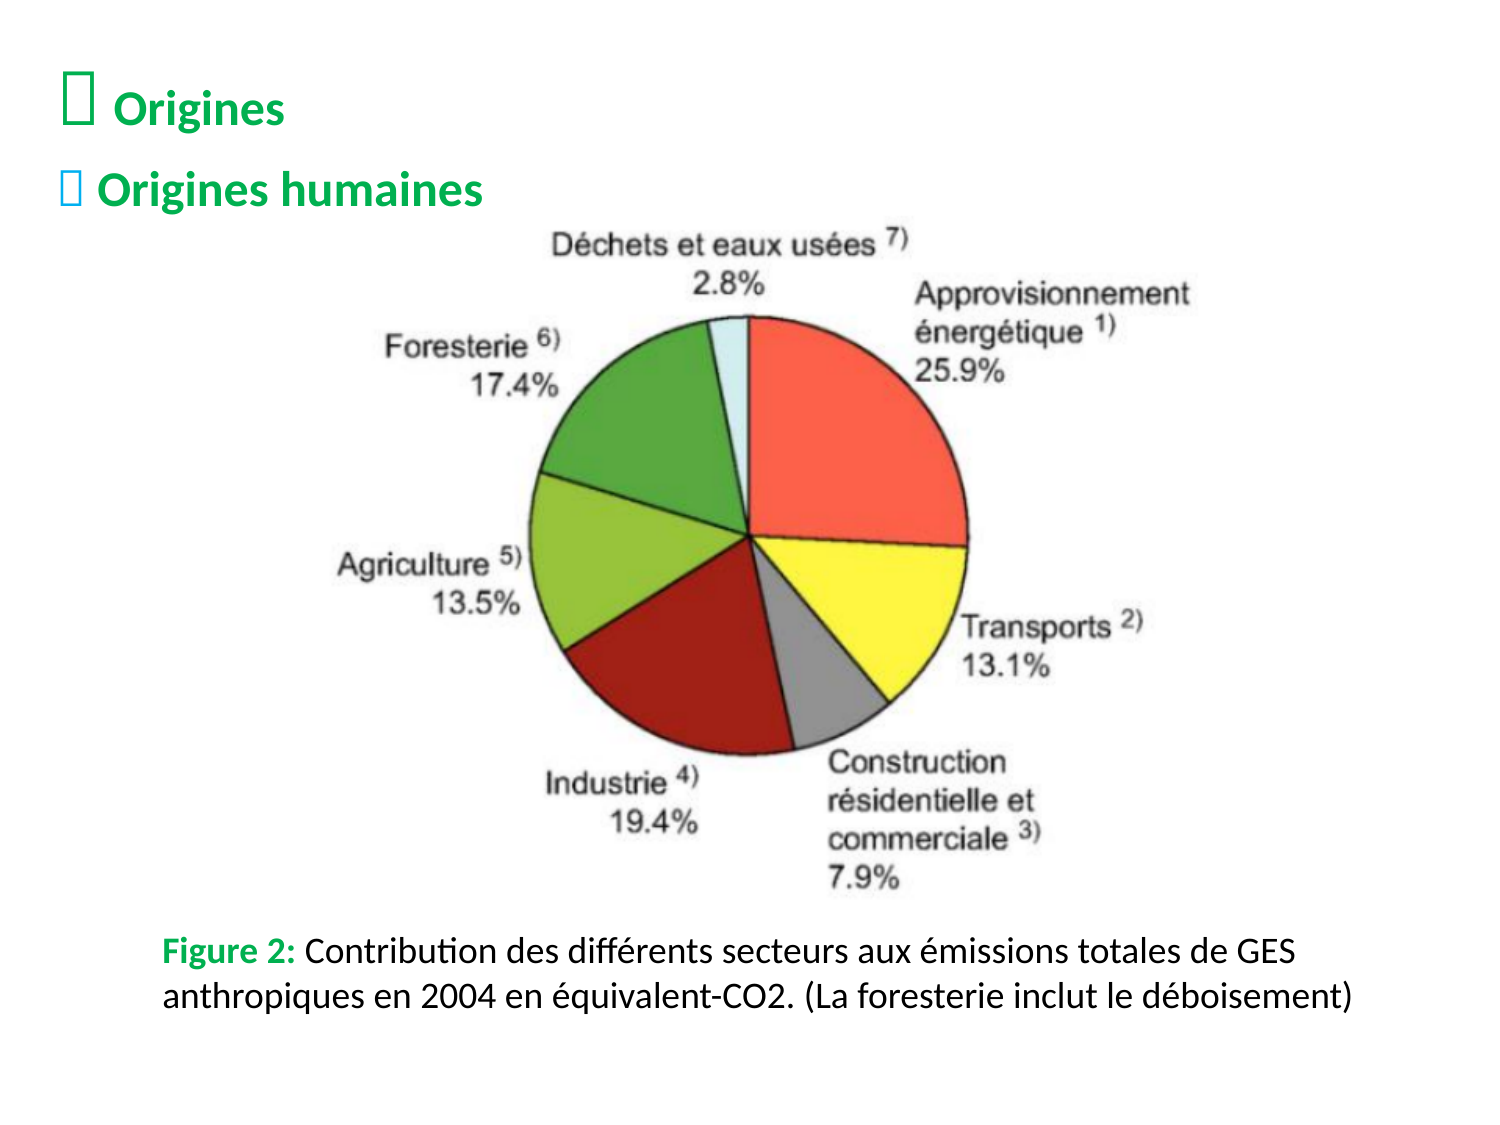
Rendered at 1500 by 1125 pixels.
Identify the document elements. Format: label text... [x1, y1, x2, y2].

text_box  Origines humaines [41, 148, 792, 284]
text_box Figure 2: Contribution des différents secteurs aux émissions totales de GES anthropiques en 2004 en équivalent-CO2. (La foresterie inclut le déboisement) [147, 918, 1376, 1069]
picture [304, 196, 1306, 924]
text_box  Origines [41, 42, 432, 148]
